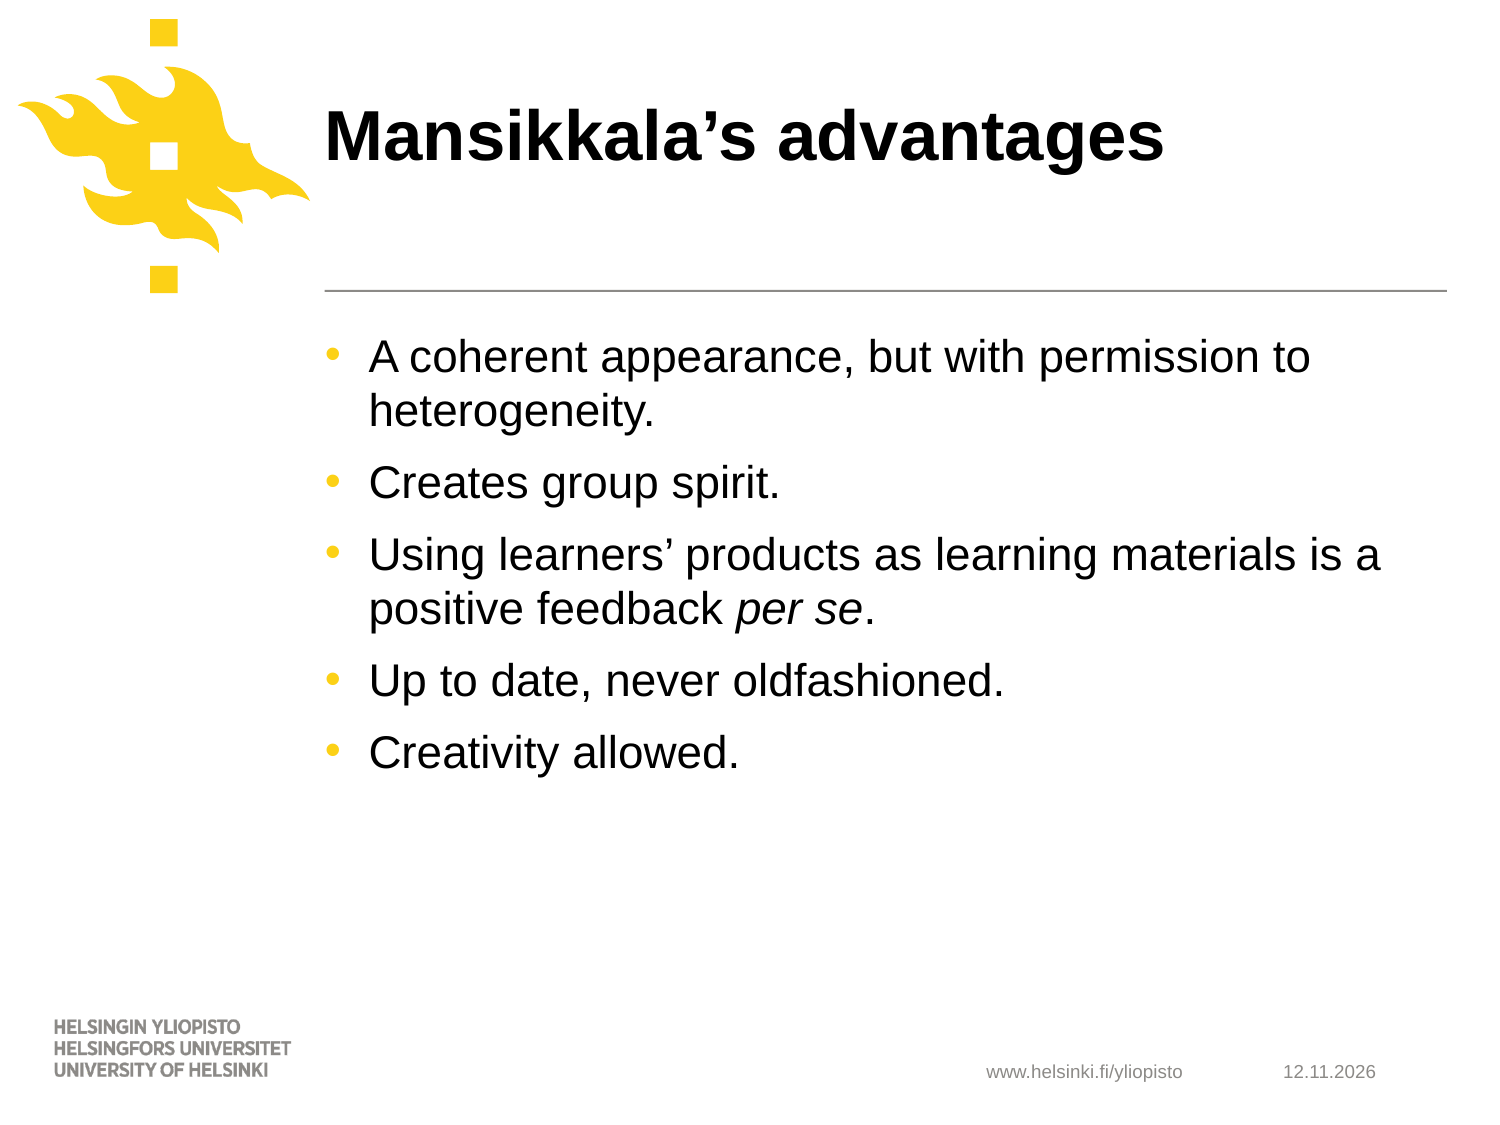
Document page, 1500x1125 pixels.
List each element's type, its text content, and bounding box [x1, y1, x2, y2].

list A coherent appearance, but with permission to heterogeneity. Creates group spirit. Using learners’ products as learning materials is a positive feedback per se. Up to date, never oldfashioned. Creativity allowed. [324, 326, 1447, 988]
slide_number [1230, 1011, 1376, 1083]
picture [53, 1017, 292, 1079]
title Mansikkala’s advantages [324, 90, 1447, 279]
